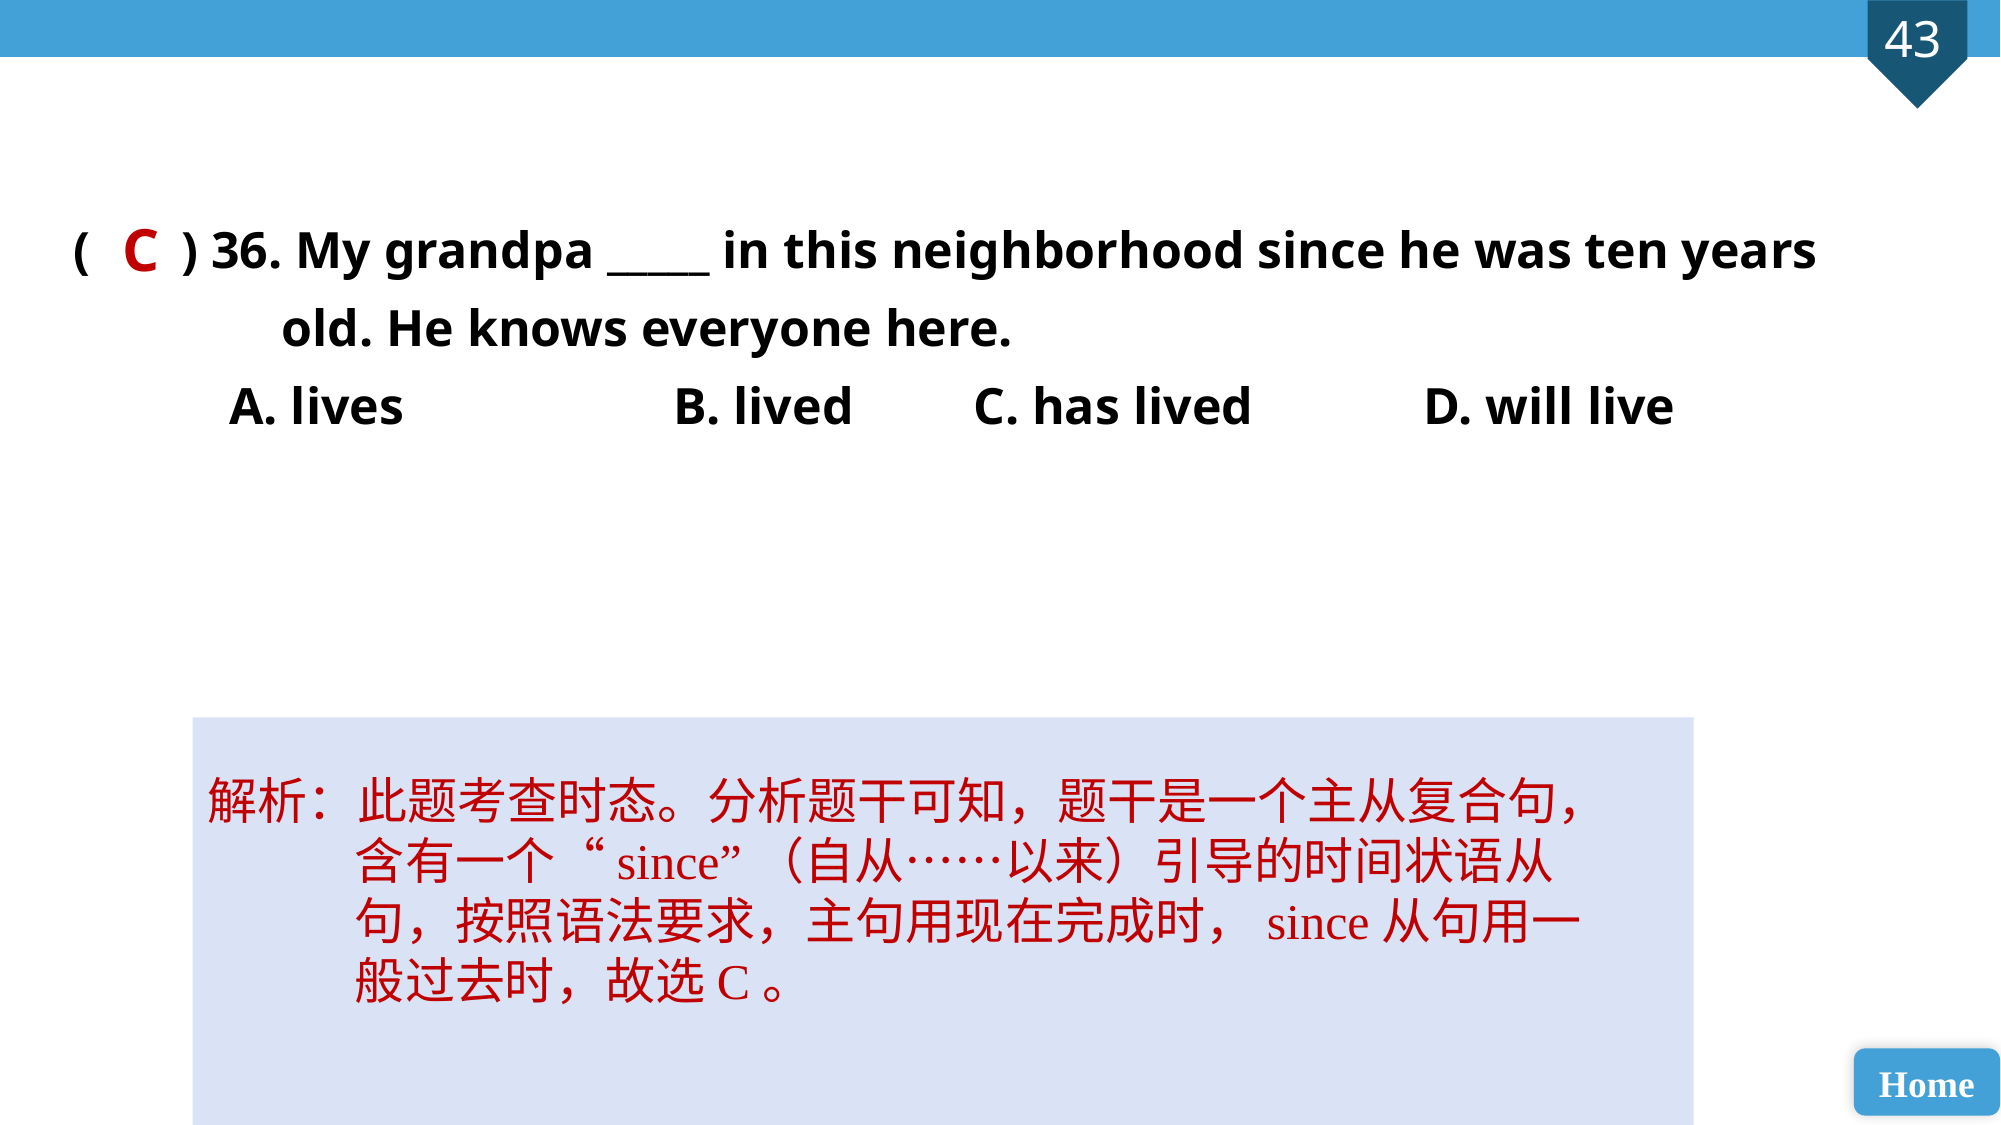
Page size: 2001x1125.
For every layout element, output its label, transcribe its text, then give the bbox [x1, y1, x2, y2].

text_box C [107, 206, 174, 291]
text_box ( ) 36. My grandpa _____ in this neighborhood since he was ten years old. He knows everyone here. A. lives B. lived C. has lived D. will live [58, 193, 1976, 443]
text_box 解析：此题考查时态。分析题干可知，题干是一个主从复合句，含有一个“since”（自从……以来）引导的时间状语从句，按照语法要求，主句用现在完成时，since从句用一般过去时，故选C。 [192, 762, 1608, 1017]
text_box [191, 716, 1695, 1125]
